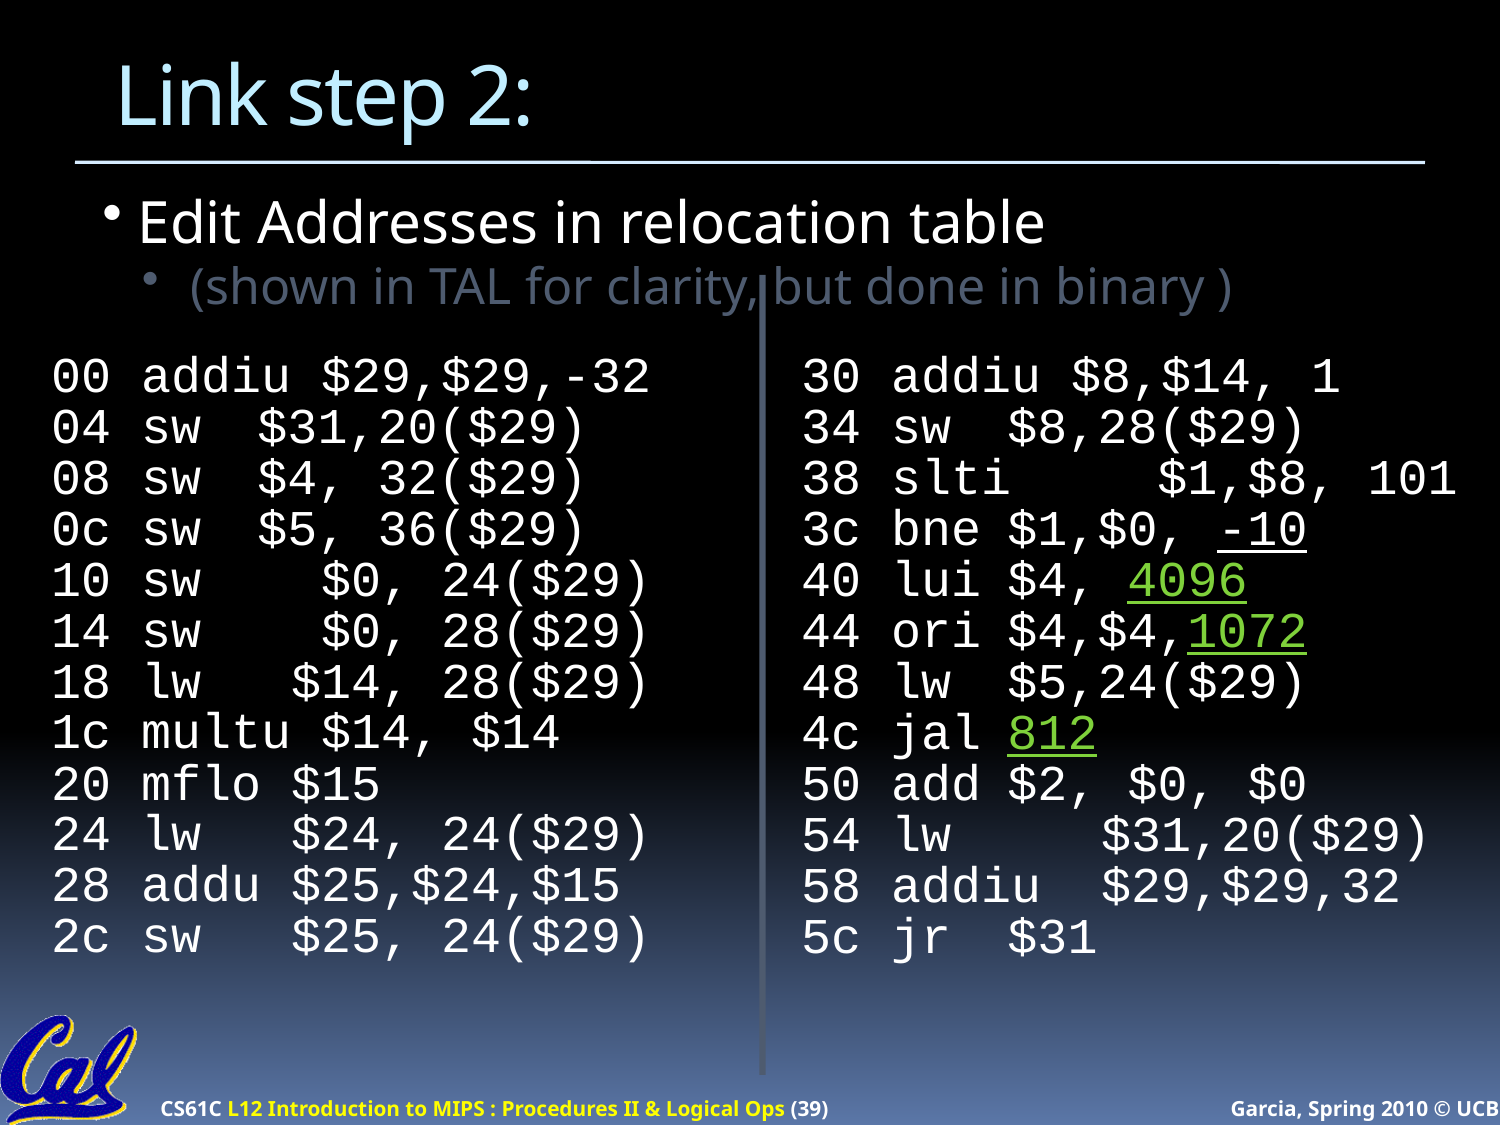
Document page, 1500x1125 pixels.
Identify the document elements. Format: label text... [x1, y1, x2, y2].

title Link step 2: [99, 34, 813, 113]
list 00 addiu $29,$29,-32 04 sw $31,20($29) 08 sw $4, 32($29) 0c sw $5, 36($29) 10 sw $0, 24($29) 14 sw $0, 28($29) 18 lw $14, 28($29) 1c multu $14, $14 20 mflo $15 24 lw $24, 24($29) 28 addu $25,$24,$15 2c sw $25, 24($29) [24, 355, 763, 1100]
list 30 addiu $8,$14, 1 34 sw $8,28($29) 38 slti $1,$8, 101 3c bne $1,$0, -10 40 lui $4, 4096 44 ori $4,$4,1072 48 lw $5,24($29) 4c jal 812 50 add $2, $0, $0 54 lw $31,20($29) 58 addiu $29,$29,32 5c jr $31 [774, 356, 1500, 1101]
picture [0, 1015, 140, 1125]
text_box Edit Addresses in relocation table (shown in TAL for clarity, but done in binary ) [87, 177, 1425, 323]
